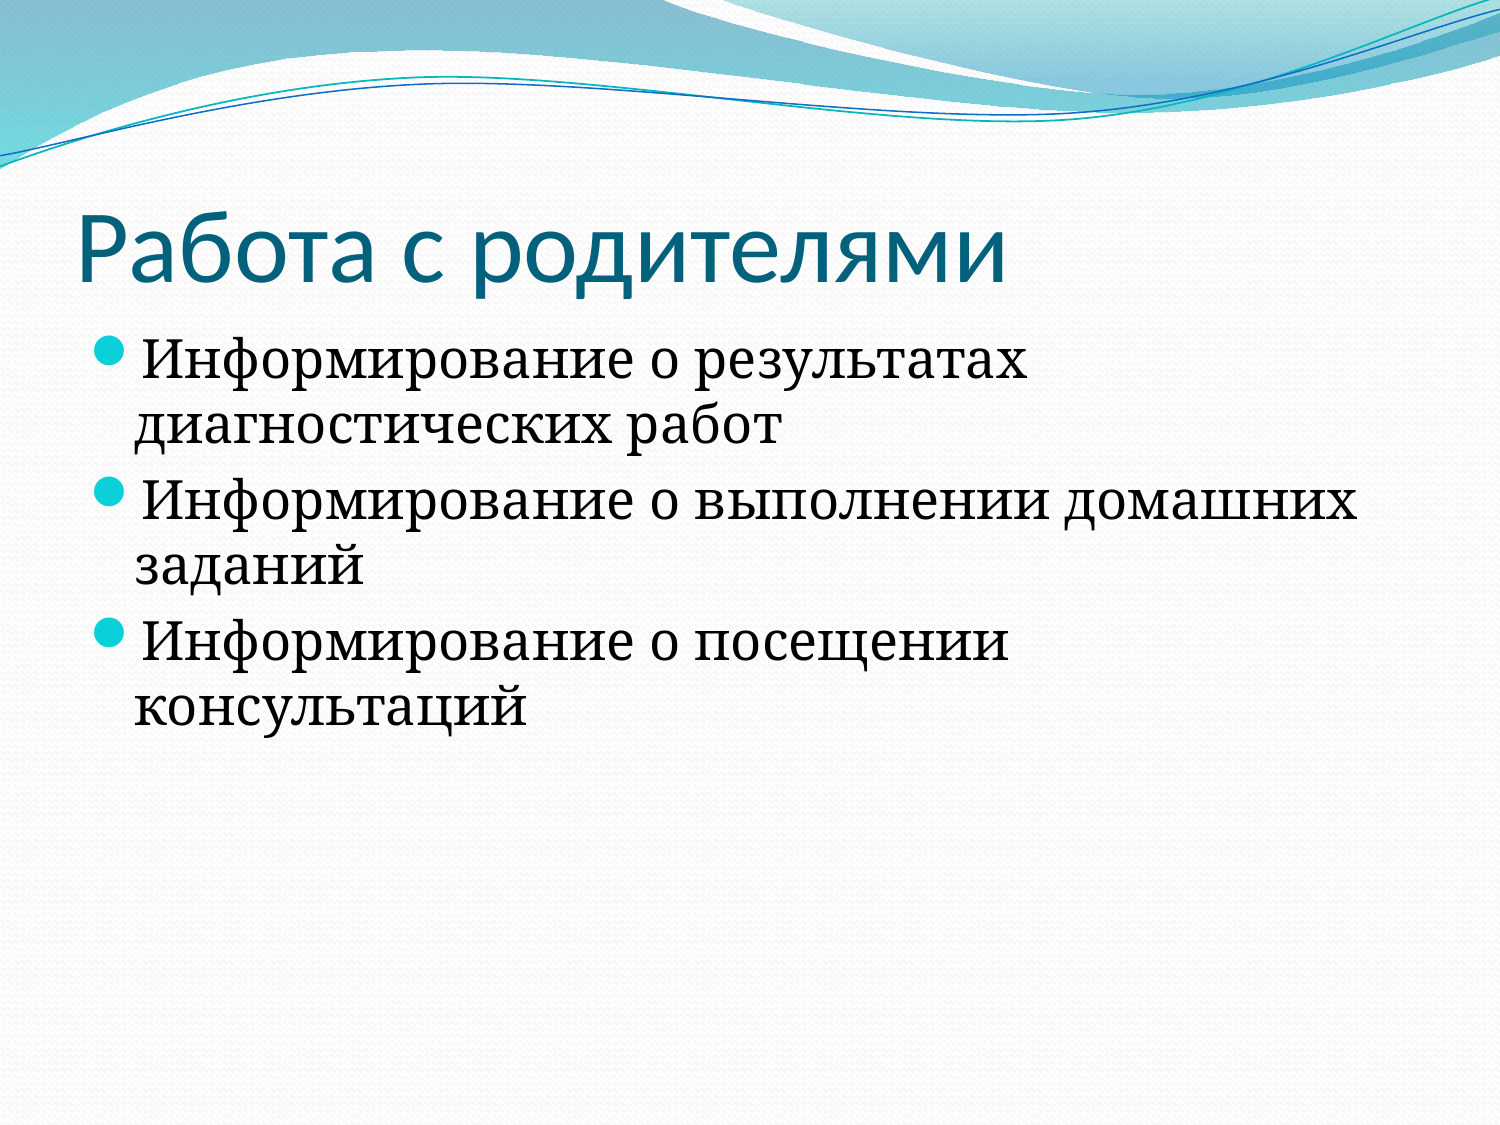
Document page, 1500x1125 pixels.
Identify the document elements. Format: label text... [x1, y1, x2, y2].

title Работа с родителями [75, 115, 1425, 303]
list Информирование о результатах диагностических работ Информирование о выполнении домашних заданий Информирование о посещении консультаций [75, 317, 1425, 1038]
